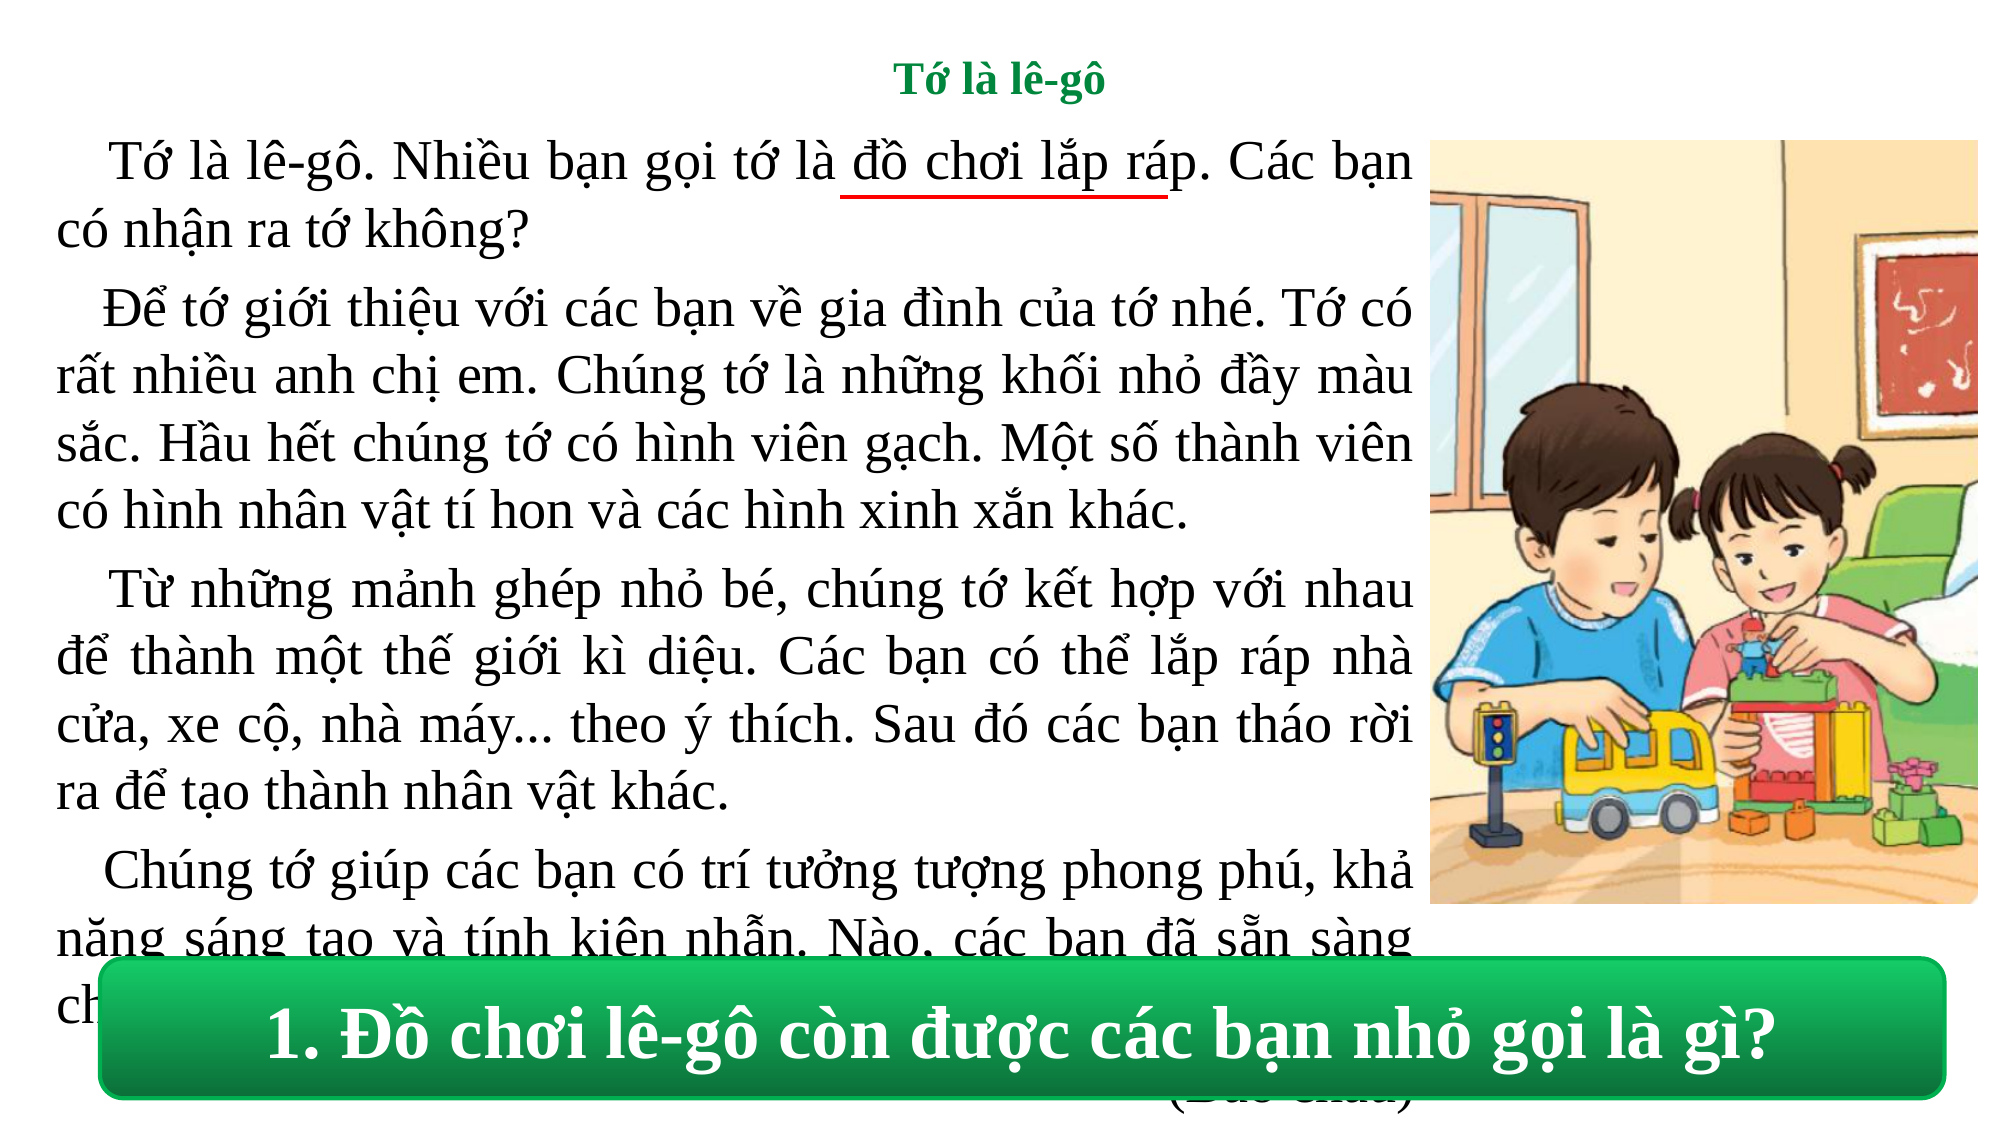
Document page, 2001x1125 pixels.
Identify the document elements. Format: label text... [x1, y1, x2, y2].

list Tớ là lê-gô. Nhiều bạn gọi tớ là đồ chơi lắp ráp. Các bạn có nhận ra tớ không? Để tớ giới thiệu với các bạn về gia đình của tớ nhé. Tớ có rất nhiều anh chị em. Chúng tớ là những khối nhỏ đầy màu sắc. Hầu hết chúng tớ có hình viên gạch. Một số thành viên có hình nhân vật tí hon và các hình xinh xắn khác. Từ những mảnh ghép nhỏ bé, chúng tớ kết hợp với nhau để thành một thế giới kì diệu. Các bạn có thể lắp ráp nhà cửa, xe cộ, nhà máy... theo ý thích. Sau đó các bạn tháo rời ra để tạo thành nhân vật khác. Chúng tớ giúp các bạn có trí tưởng tượng phong phú, khả năng sáng tạo và tính kiên nhẫn. Nào, các bạn đã sẵn sàng chơi cùng chúng tớ chưa? (Bảo châu) [41, 116, 1431, 859]
title Tớ là lê-gô [99, 45, 1900, 138]
text_box 1. Đồ chơi lê-gô còn được các bạn nhỏ gọi là gì? [97, 956, 1947, 1101]
picture [1430, 139, 1978, 904]
